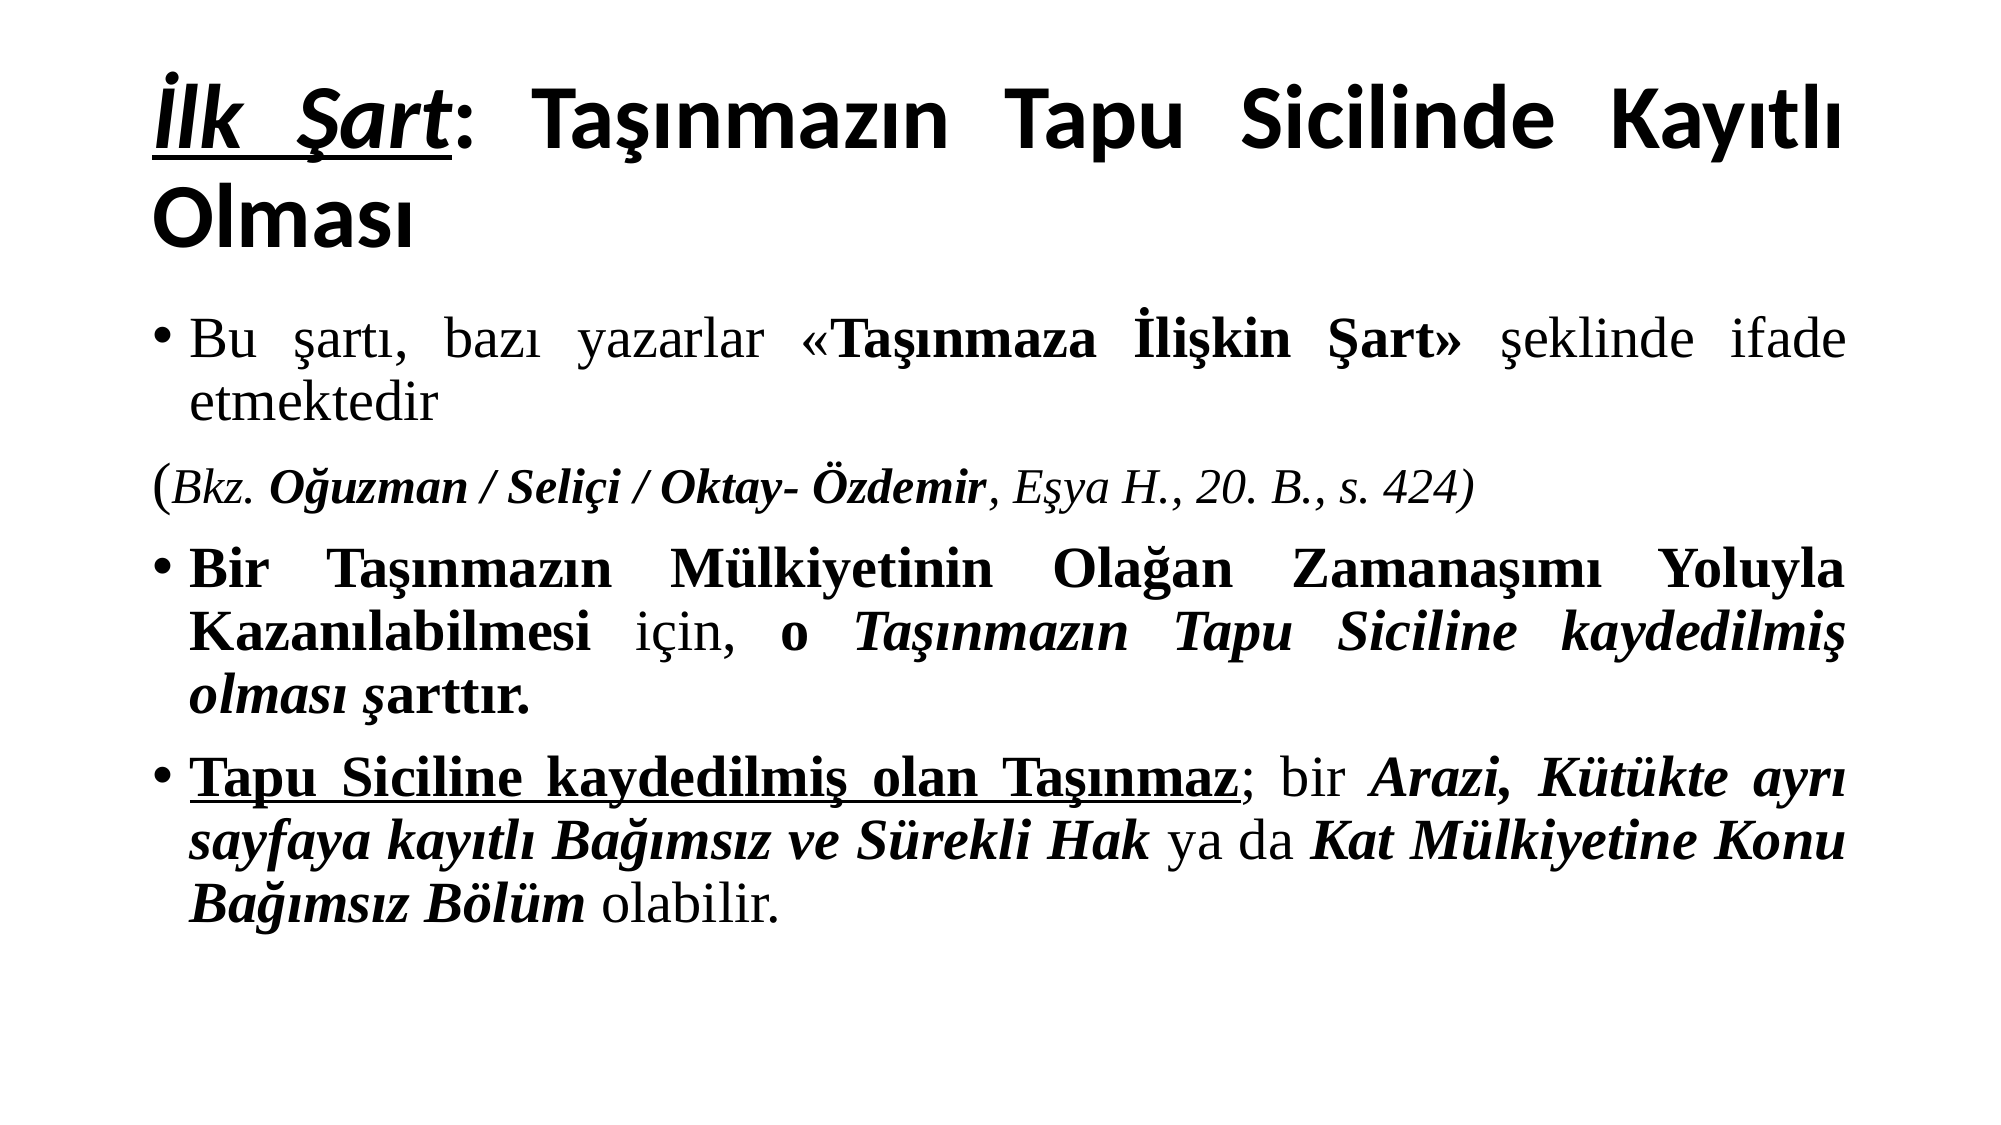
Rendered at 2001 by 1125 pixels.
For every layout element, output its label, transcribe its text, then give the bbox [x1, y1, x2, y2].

title İlk Şart: Taşınmazın Tapu Sicilinde Kayıtlı Olması [137, 59, 1863, 278]
list Bu şartı, bazı yazarlar «Taşınmaza İlişkin Şart» şeklinde ifade etmektedir (Bkz. Oğuzman / Seliçi / Oktay- Özdemir, Eşya H., 20. B., s. 424) Bir Taşınmazın Mülkiyetinin Olağan Zamanaşımı Yoluyla Kazanılabilmesi için, o Taşınmazın Tapu Siciline kaydedilmiş olması şarttır. Tapu Siciline kaydedilmiş olan Taşınmaz; bir Arazi, Kütükte ayrı sayfaya kayıtlı Bağımsız ve Sürekli Hak ya da Kat Mülkiyetine Konu Bağımsız Bölüm olabilir. [137, 299, 1863, 1014]
